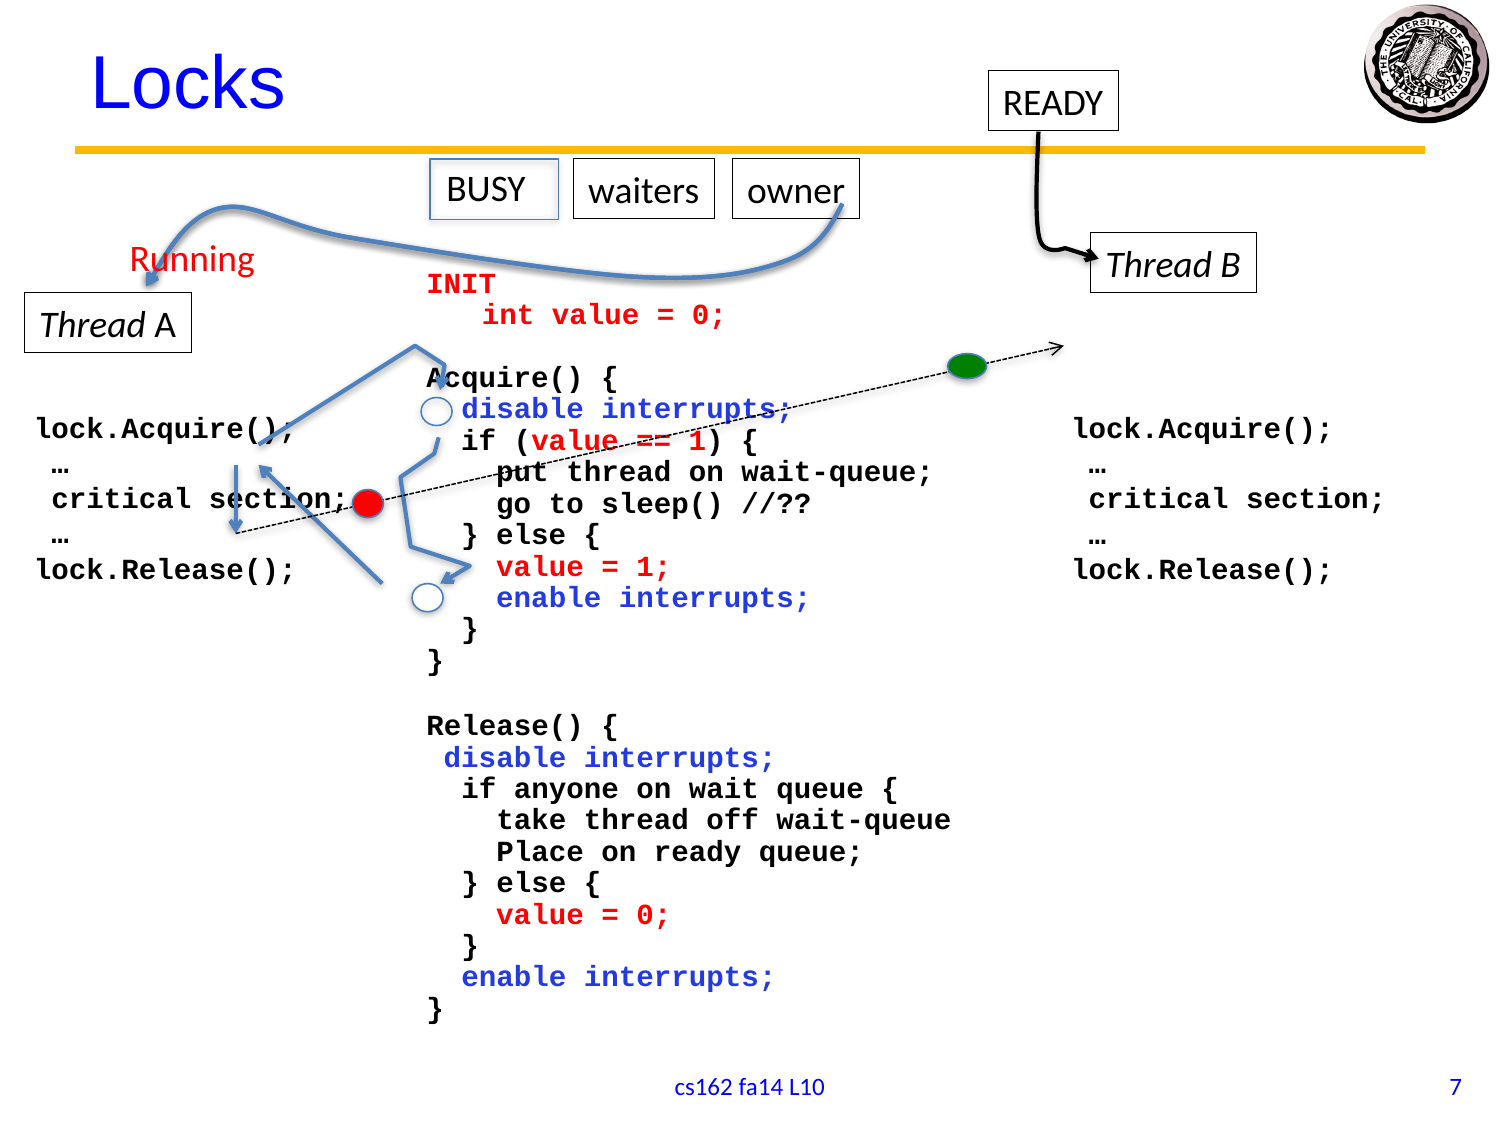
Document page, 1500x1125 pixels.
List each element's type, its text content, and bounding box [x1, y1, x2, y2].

text_box [411, 582, 444, 613]
text_box Thread A [24, 292, 192, 353]
text_box owner [732, 158, 860, 219]
text_box Thread B [1090, 232, 1257, 293]
text_box READY [988, 70, 1119, 131]
title Example of RR with Time Quantum = 20 [226, 408, 448, 590]
text_box waiters [573, 158, 715, 219]
text_box lock.Acquire(); … critical section; … lock.Release(); [1056, 409, 1486, 676]
text_box [185, 202, 845, 281]
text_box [258, 543, 383, 584]
title Locks [75, 6, 1425, 150]
text_box lock.Acquire(); … critical section; … lock.Release(); [19, 408, 448, 676]
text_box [235, 345, 1065, 534]
text_box INIT int value = 0; Acquire() { disable interrupts; if (value == 1) { put thread on wait-queue; go to sleep() //?? } else { value = 1; enable interrupts; } } [411, 260, 1037, 344]
text_box INIT int value = 0; Acquire() { disable interrupts; if (value == 1) { put thread on wait-queue; go to sleep() //?? } else { value = 1; enable interrupts; } } [411, 543, 1037, 684]
text_box [429, 158, 559, 220]
slide_number 7 [1127, 1055, 1478, 1115]
text_box [408, 543, 472, 584]
text_box Running [114, 226, 270, 287]
text_box [1034, 131, 1099, 263]
footer cs162 fa14 L10 [512, 1055, 988, 1115]
text_box Release() { disable interrupts; if anyone on wait queue { take thread off wait-queue Place on ready queue; } else { value = 0; } enable interrupts; } [411, 703, 1064, 1032]
picture [1350, 0, 1500, 127]
